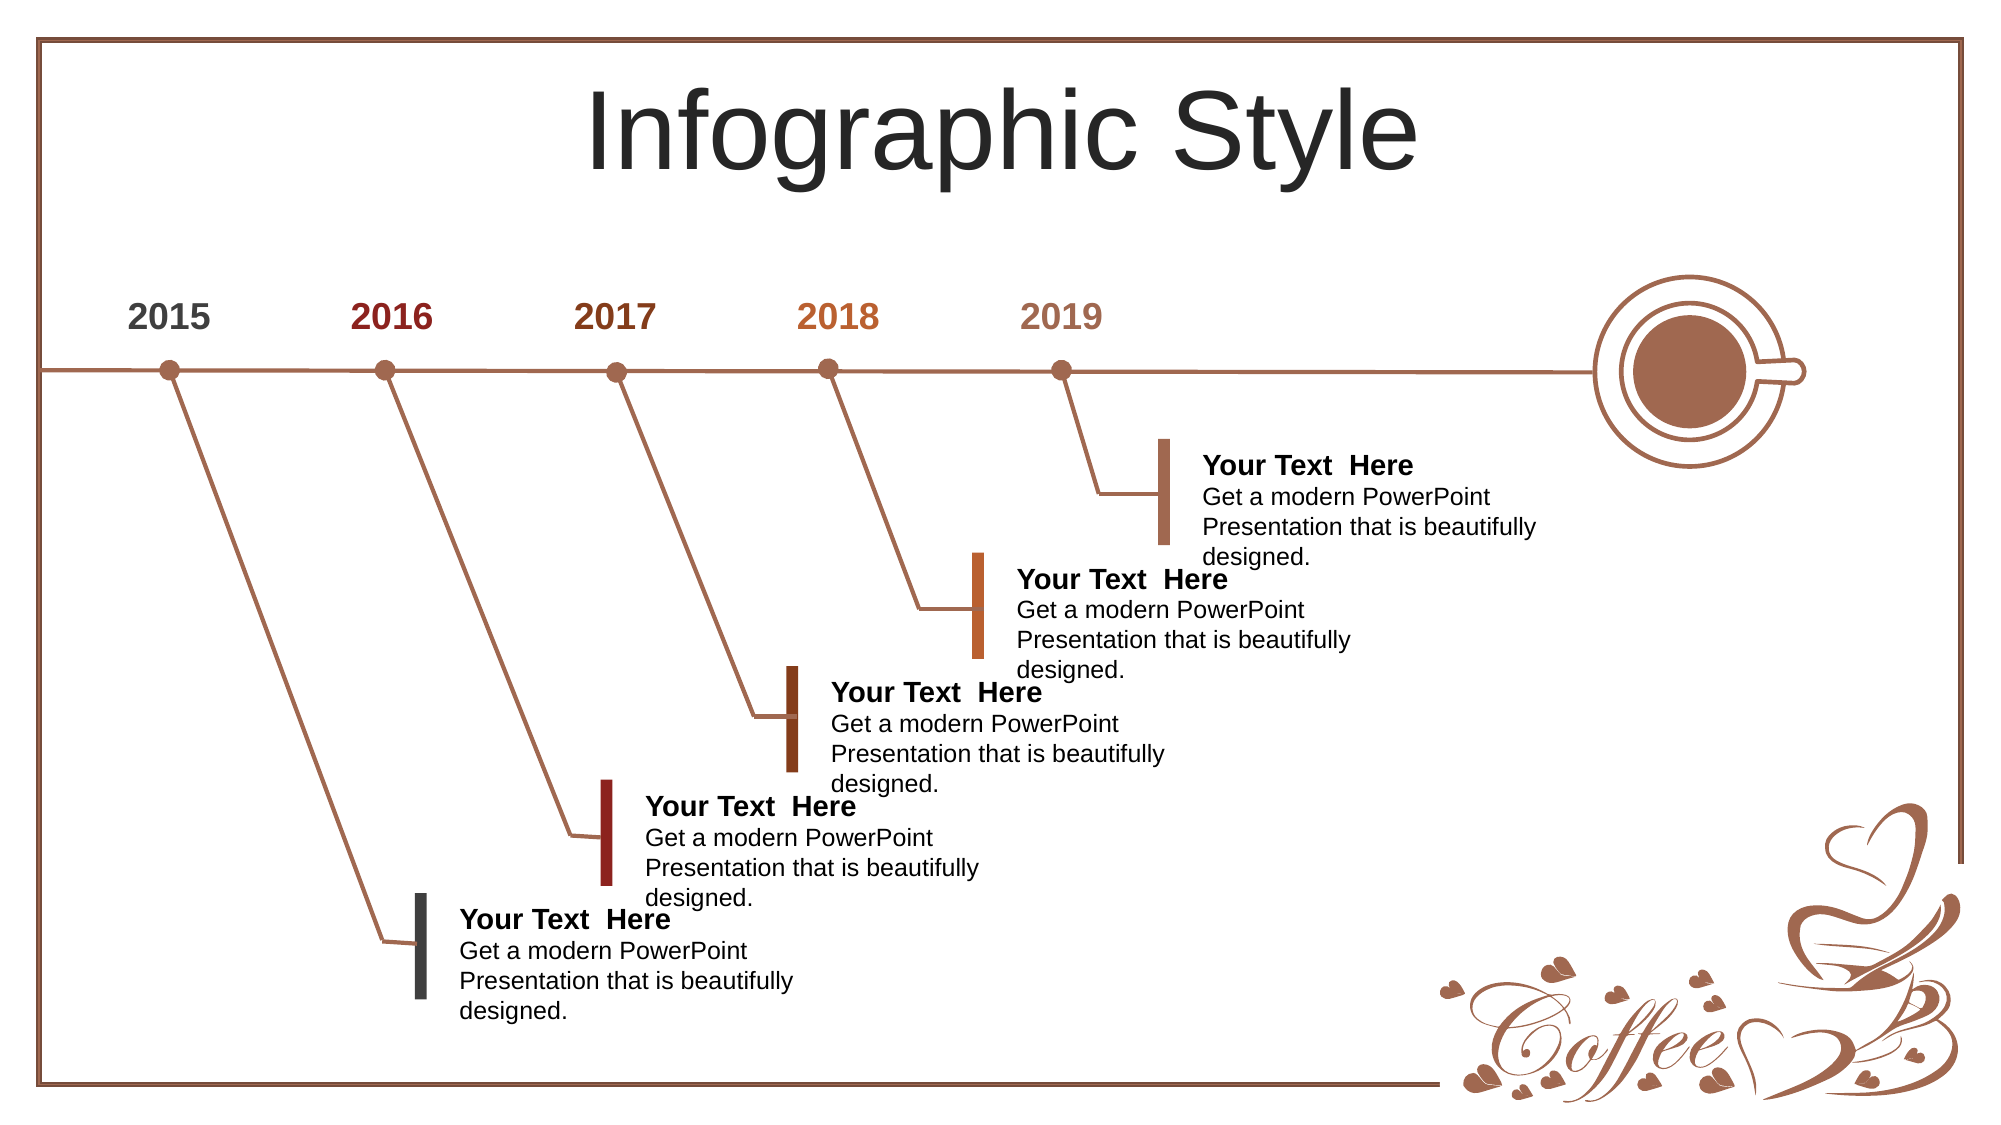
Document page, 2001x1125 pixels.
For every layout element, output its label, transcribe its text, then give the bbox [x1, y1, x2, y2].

text_box 2018 [771, 284, 906, 345]
text_box 2019 [994, 284, 1129, 345]
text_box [1187, 438, 1661, 549]
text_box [169, 370, 417, 944]
text_box 2015 [101, 284, 236, 345]
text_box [444, 893, 918, 1003]
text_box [1590, 272, 1807, 470]
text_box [816, 666, 1289, 776]
list Infographic Style [53, 73, 1952, 193]
text_box 2016 [325, 284, 460, 345]
text_box [600, 779, 613, 887]
text_box 2017 [548, 284, 683, 345]
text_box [630, 779, 1103, 890]
text_box [1157, 438, 1171, 546]
text_box [785, 665, 799, 773]
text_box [828, 368, 985, 610]
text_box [1061, 370, 1165, 494]
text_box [1001, 552, 1475, 663]
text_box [417, 370, 601, 838]
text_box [616, 372, 798, 717]
text_box [414, 892, 428, 1000]
text_box [971, 611, 985, 660]
